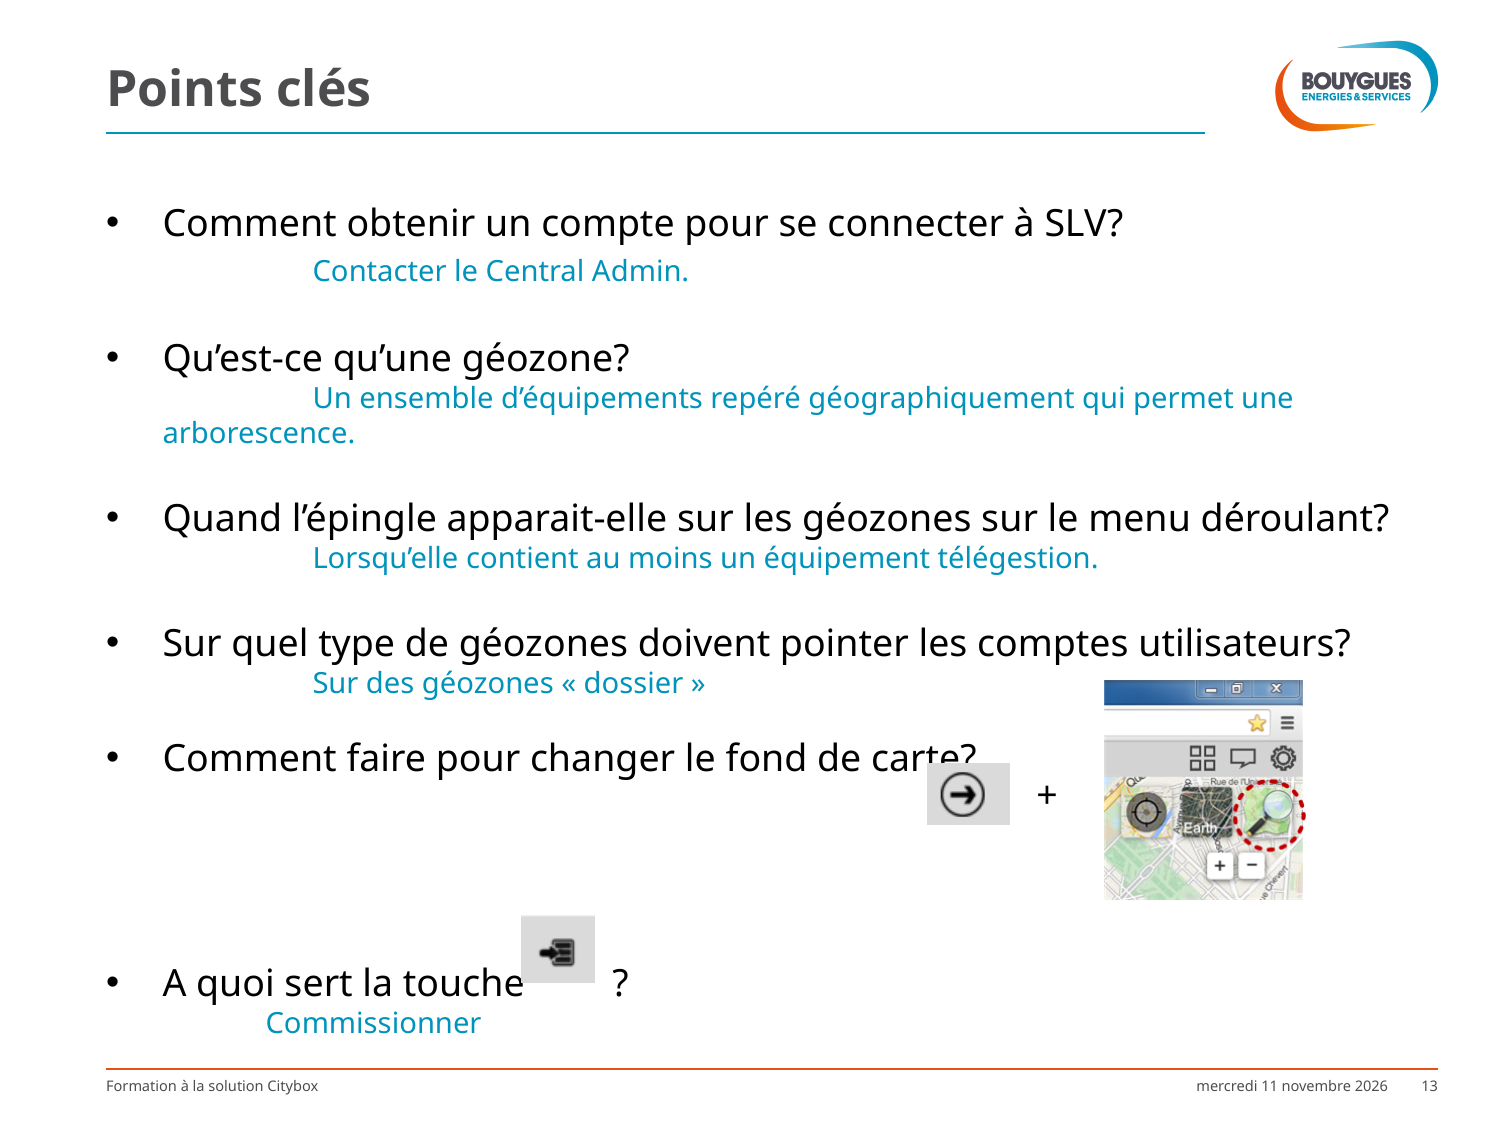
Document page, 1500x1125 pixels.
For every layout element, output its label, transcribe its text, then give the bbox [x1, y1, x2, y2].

text_box + [1021, 763, 1099, 823]
slide_number 13 [1387, 1077, 1438, 1125]
picture [1263, 0, 1500, 148]
picture [926, 762, 1011, 825]
picture [1104, 680, 1306, 901]
list Comment obtenir un compte pour se connecter à SLV? Contacter le Central Admin. Qu’est-ce qu’une géozone? Un ensemble d’équipements repéré géographiquement qui permet une arborescence. Quand l’épingle apparait-elle sur les géozones sur le menu déroulant? Lorsqu’elle contient au moins un équipement télégestion. Sur quel type de géozones doivent pointer les comptes utilisateurs? Sur des géozones « dossier » Comment faire pour changer le fond de carte? A quoi sert la touche ? Commissionner [106, 199, 1436, 1059]
title Points clés [106, 0, 1205, 117]
footer Formation à la solution Citybox [106, 1076, 963, 1125]
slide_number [974, 1077, 1387, 1125]
picture [521, 915, 596, 983]
